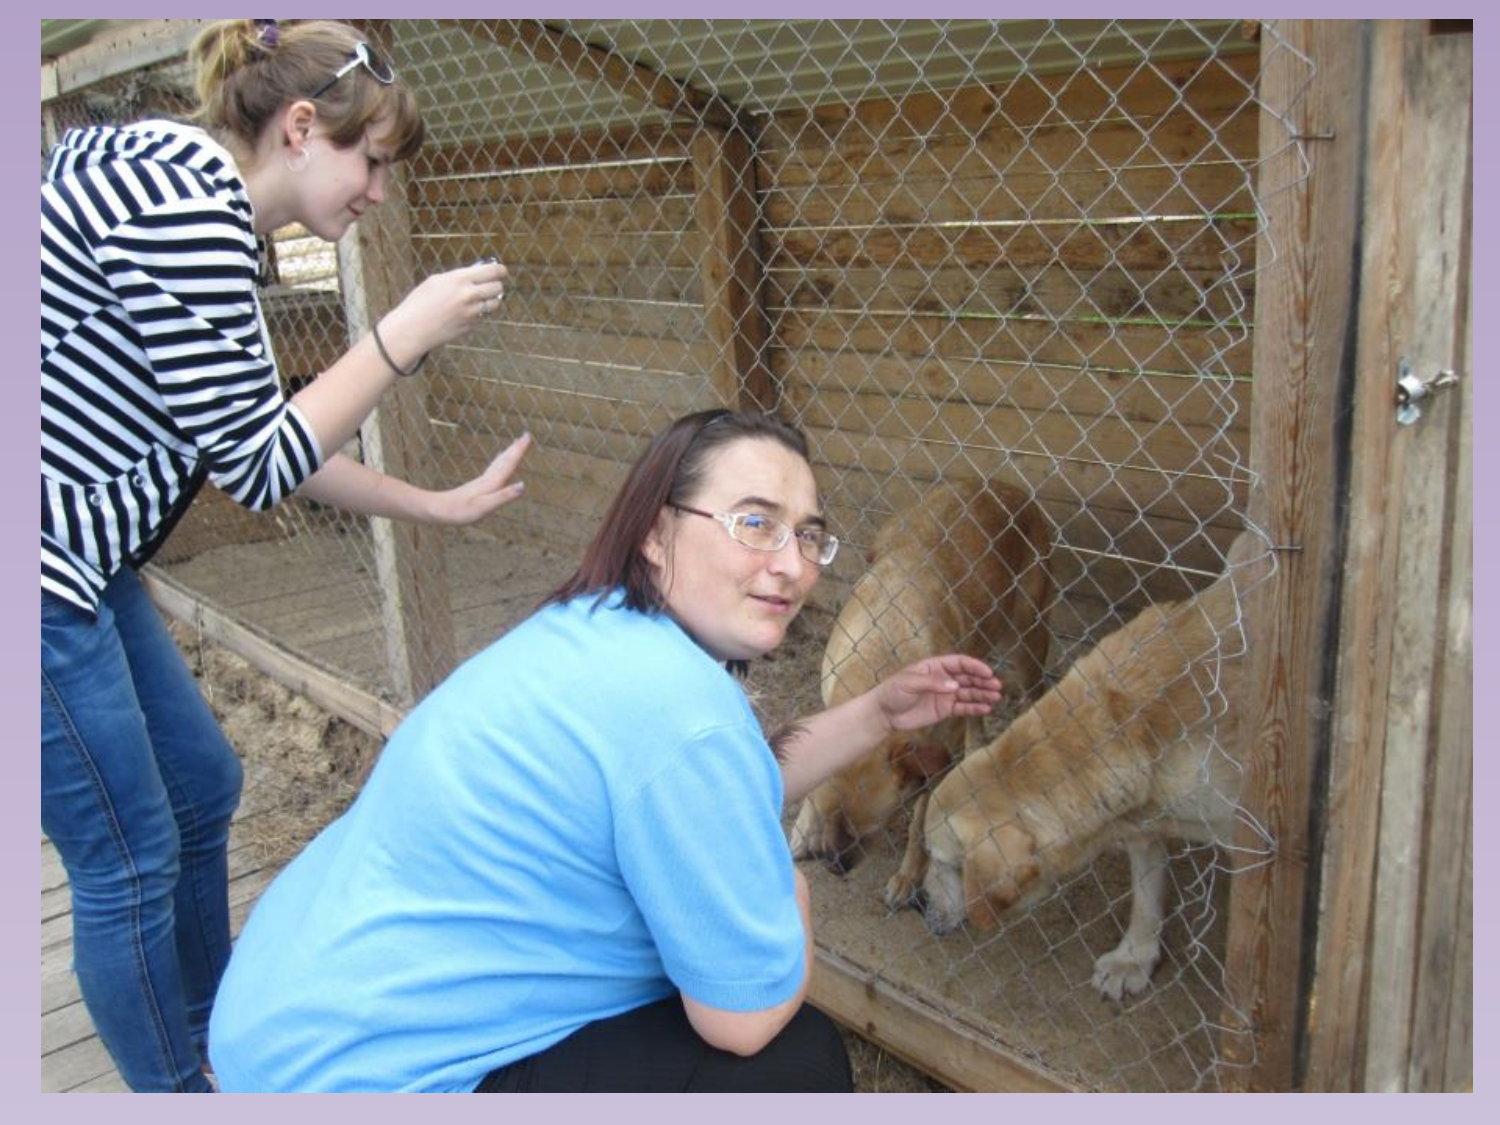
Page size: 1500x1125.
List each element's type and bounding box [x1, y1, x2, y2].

list [40, 18, 1473, 1093]
